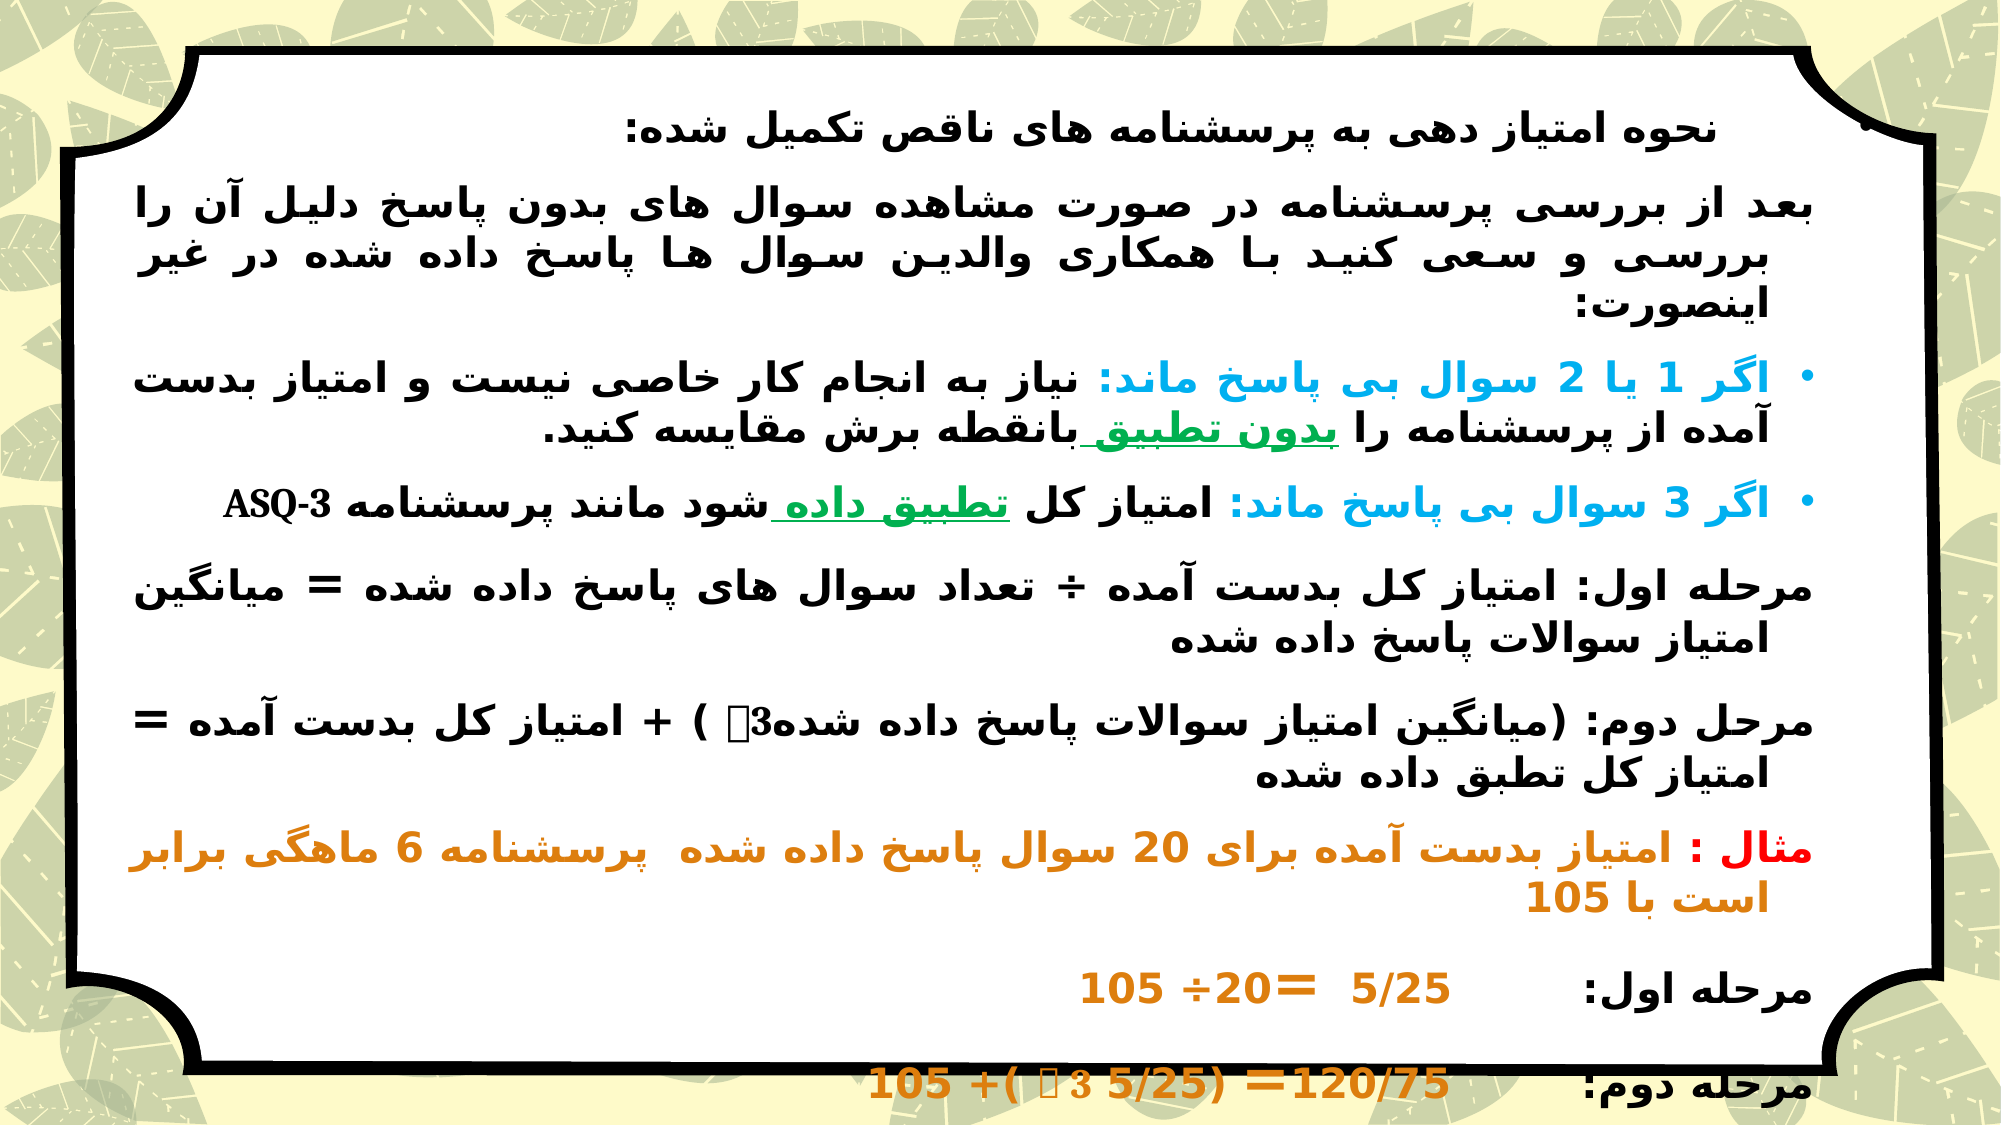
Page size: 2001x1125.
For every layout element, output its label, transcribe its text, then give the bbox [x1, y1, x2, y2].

list نحوه امتیاز دهی به پرسشنامه های ناقص تکمیل شده: بعد از بررسی پرسشنامه در صورت مشاهده سوال های بدون پاسخ دلیل آن را بررسی و سعی کنید با همکاری والدین سوال ها پاسخ داده شده در غیر اینصورت: اگر 1 یا 2 سوال بی پاسخ ماند: نیاز به انجام کار خاصی نیست و امتیاز بدست آمده از پرسشنامه را بدون تطبیق بانقطه برش مقایسه کنید. اگر 3 سوال بی پاسخ ماند: امتیاز کل تطبیق داده شود مانند پرسشنامه ASQ-3 مرحله اول: امتیاز کل بدست آمده ÷ تعداد سوال های پاسخ داده شده = میانگین امتیاز سوالات پاسخ داده شده مرحل دوم: (میانگین امتیاز سوالات پاسخ داده شده3 ) + امتیاز کل بدست آمده = امتیاز کل تطبق داده شده مثال : امتیاز بدست آمده برای 20 سوال پاسخ داده شده پرسشنامه 6 ماهگی برابر است با 105 مرحله اول: 5/25 =20÷ 105 مرحله دوم: 120/75= (5/25  3 )+ 105 اگر 4 سوال و بیشتر بی پاسخ ماند: پرسشنامه باطل است و نمی توان امتیاز را محاسبه کرد. [114, 92, 1889, 1028]
